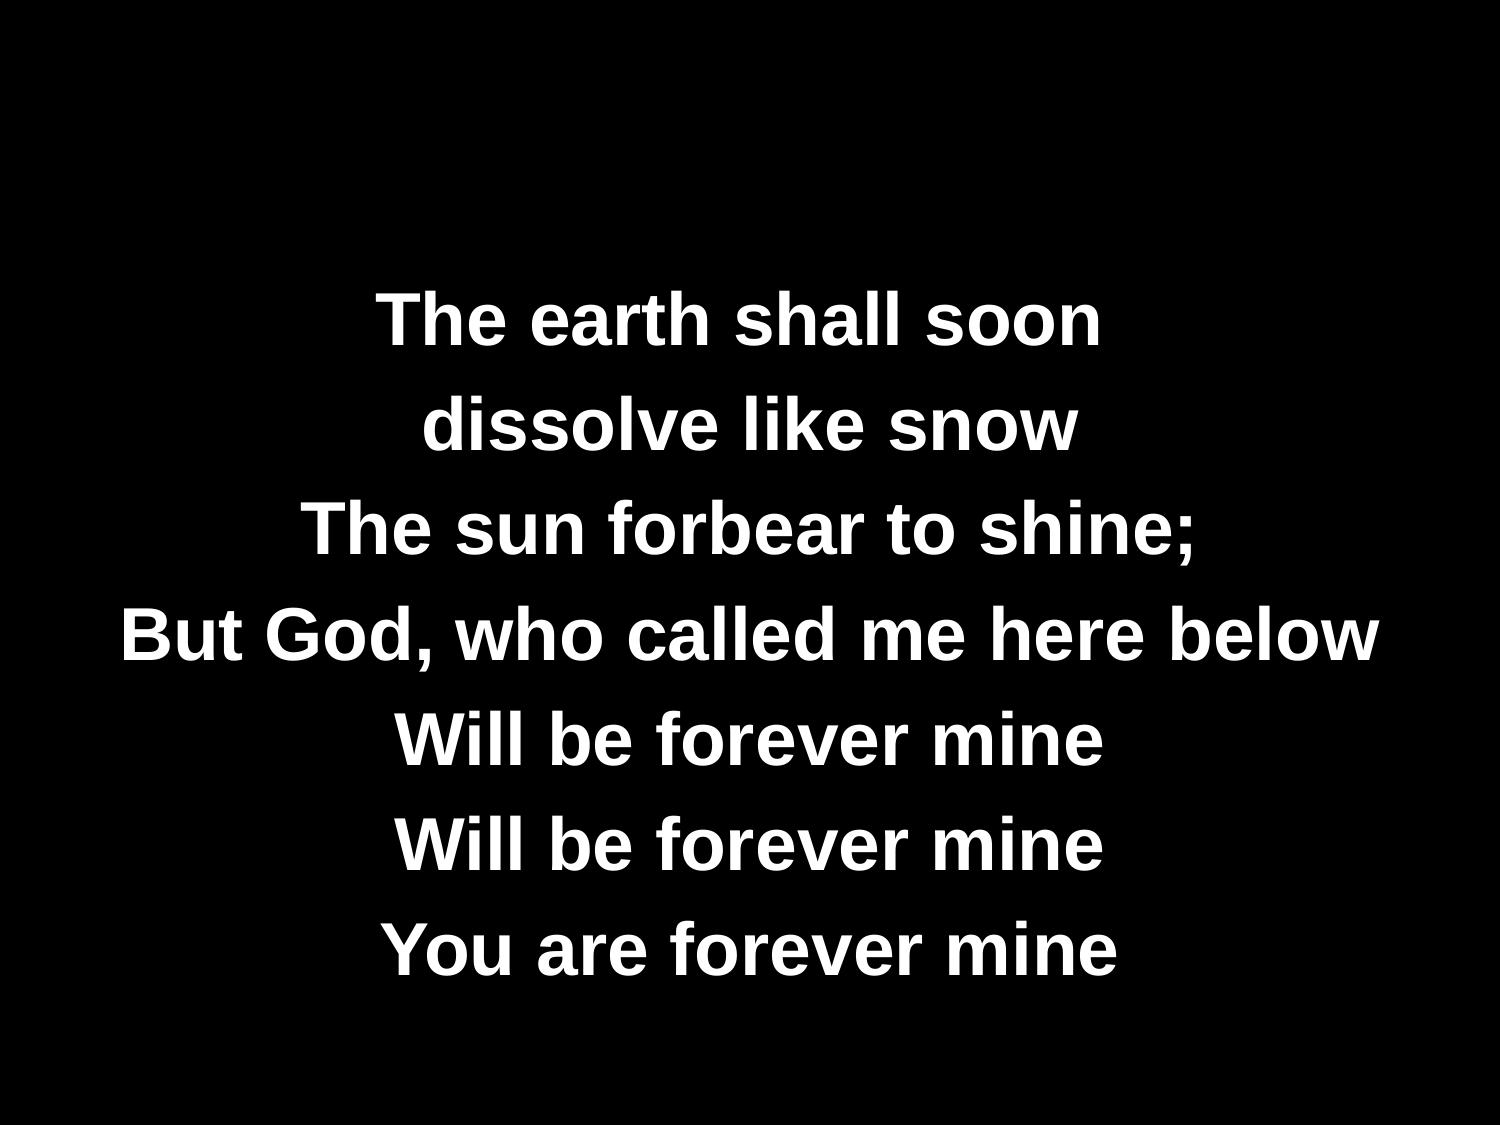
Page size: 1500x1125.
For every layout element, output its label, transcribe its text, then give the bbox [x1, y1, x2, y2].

list The earth shall soon dissolve like snow The sun forbear to shine; But God, who called me here below Will be forever mine Will be forever mine You are forever mine [74, 262, 1426, 1006]
